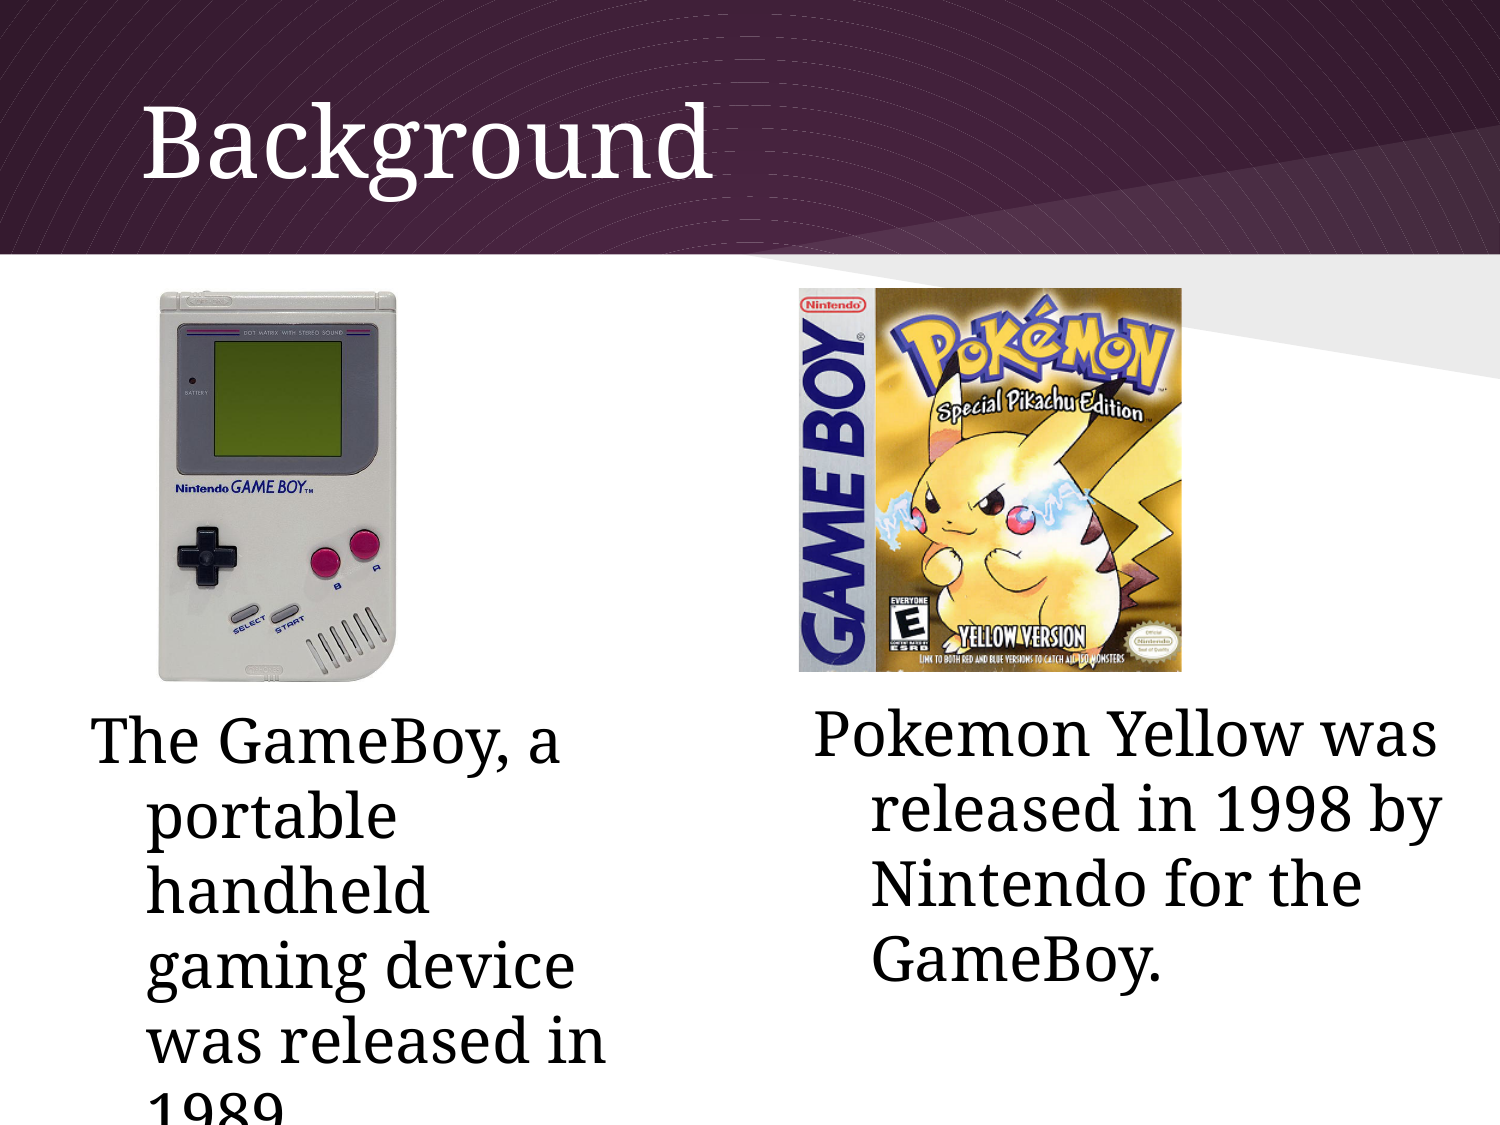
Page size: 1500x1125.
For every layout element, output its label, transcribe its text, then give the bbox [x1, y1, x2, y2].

text_box [156, 288, 400, 686]
text_box [798, 288, 1182, 672]
list The GameBoy, a portable handheld gaming device was released in 1989. [75, 685, 673, 1079]
list Pokemon Yellow was released in 1998 by Nintendo for the GameBoy. [799, 678, 1459, 1041]
title Background [75, 45, 1425, 233]
